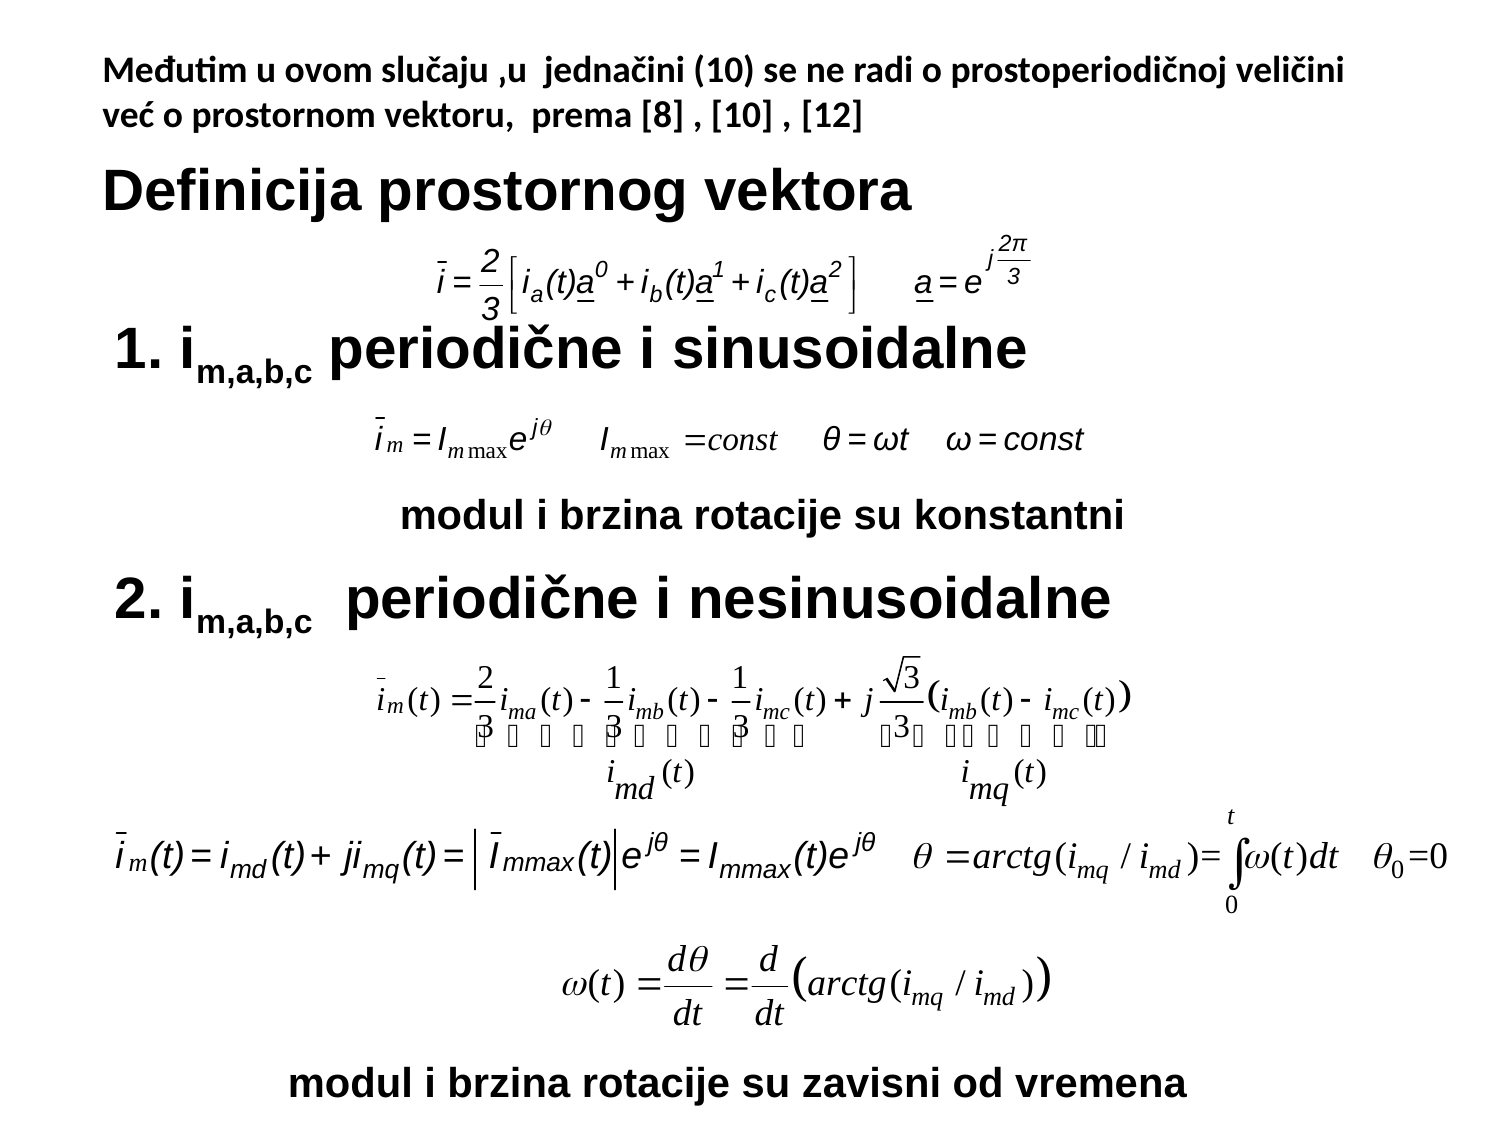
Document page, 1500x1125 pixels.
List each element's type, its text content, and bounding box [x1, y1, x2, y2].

text_box 2. im,a,b,c periodične i nesinusoidalne [99, 562, 1450, 638]
text_box modul i brzina rotacije su konstantni [87, 474, 1438, 550]
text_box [362, 412, 1092, 465]
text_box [99, 799, 1453, 919]
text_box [424, 228, 1036, 326]
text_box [558, 937, 1053, 1032]
text_box 1. im,a,b,c periodične i sinusoidalne [99, 312, 1450, 388]
text_box Međutim u ovom slučaju ‚u jednačini (10) se ne radi o prostoperiodičnoj veličini već o prostornom vektoru, prema [8] , [10] , [12] [87, 37, 1400, 143]
text_box Definicija prostornog vektora [87, 149, 1438, 225]
text_box modul i brzina rotacije su zavisni od vremena [87, 1037, 1388, 1125]
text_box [362, 649, 1135, 798]
